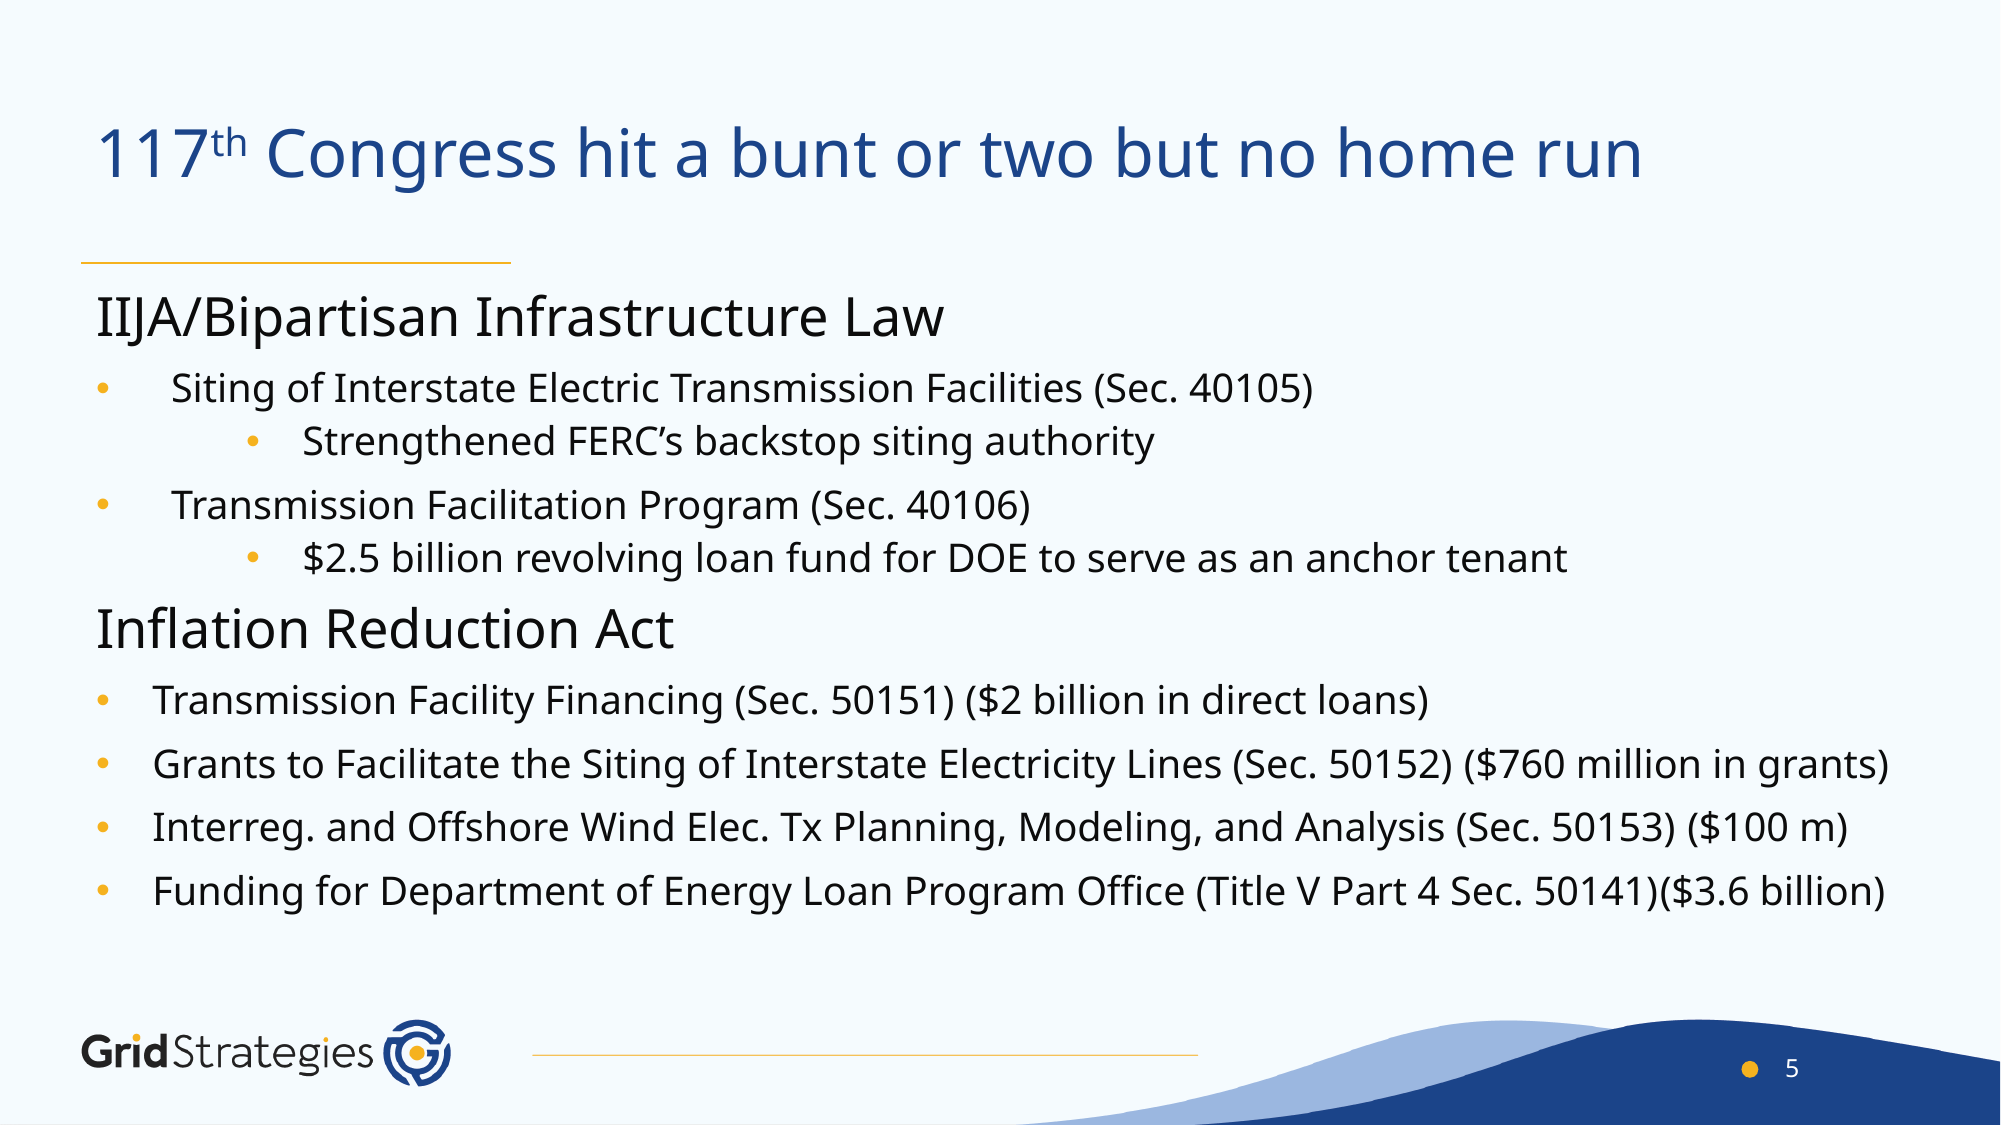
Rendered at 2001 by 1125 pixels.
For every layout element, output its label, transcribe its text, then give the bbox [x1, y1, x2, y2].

slide_number 5 [1770, 1045, 1865, 1106]
picture [0, 0, 2001, 1125]
list IIJA/Bipartisan Infrastructure Law Siting of Interstate Electric Transmission Facilities (Sec. 40105) Strengthened FERC’s backstop siting authority ​ Transmission Facilitation Program (Sec. 40106) $2.5 billion revolving loan fund for DOE to serve as an anchor tenant Inflation Reduction Act Transmission Facility Financing (Sec. 50151)​ ($2 billion in direct loans) Grants to Facilitate the Siting of Interstate Electricity Lines (Sec. 50152)​ ($760 million in grants) Interreg. and Offshore Wind Elec. Tx Planning, Modeling, and Analysis (Sec. 50153)​ ($100 m) Funding for Department of Energy Loan Program Office (Title V Part 4 Sec. 50141)​​($3.6 billion) [81, 281, 1919, 979]
title 117th Congress hit a bunt or two but no home run [81, 59, 1919, 251]
